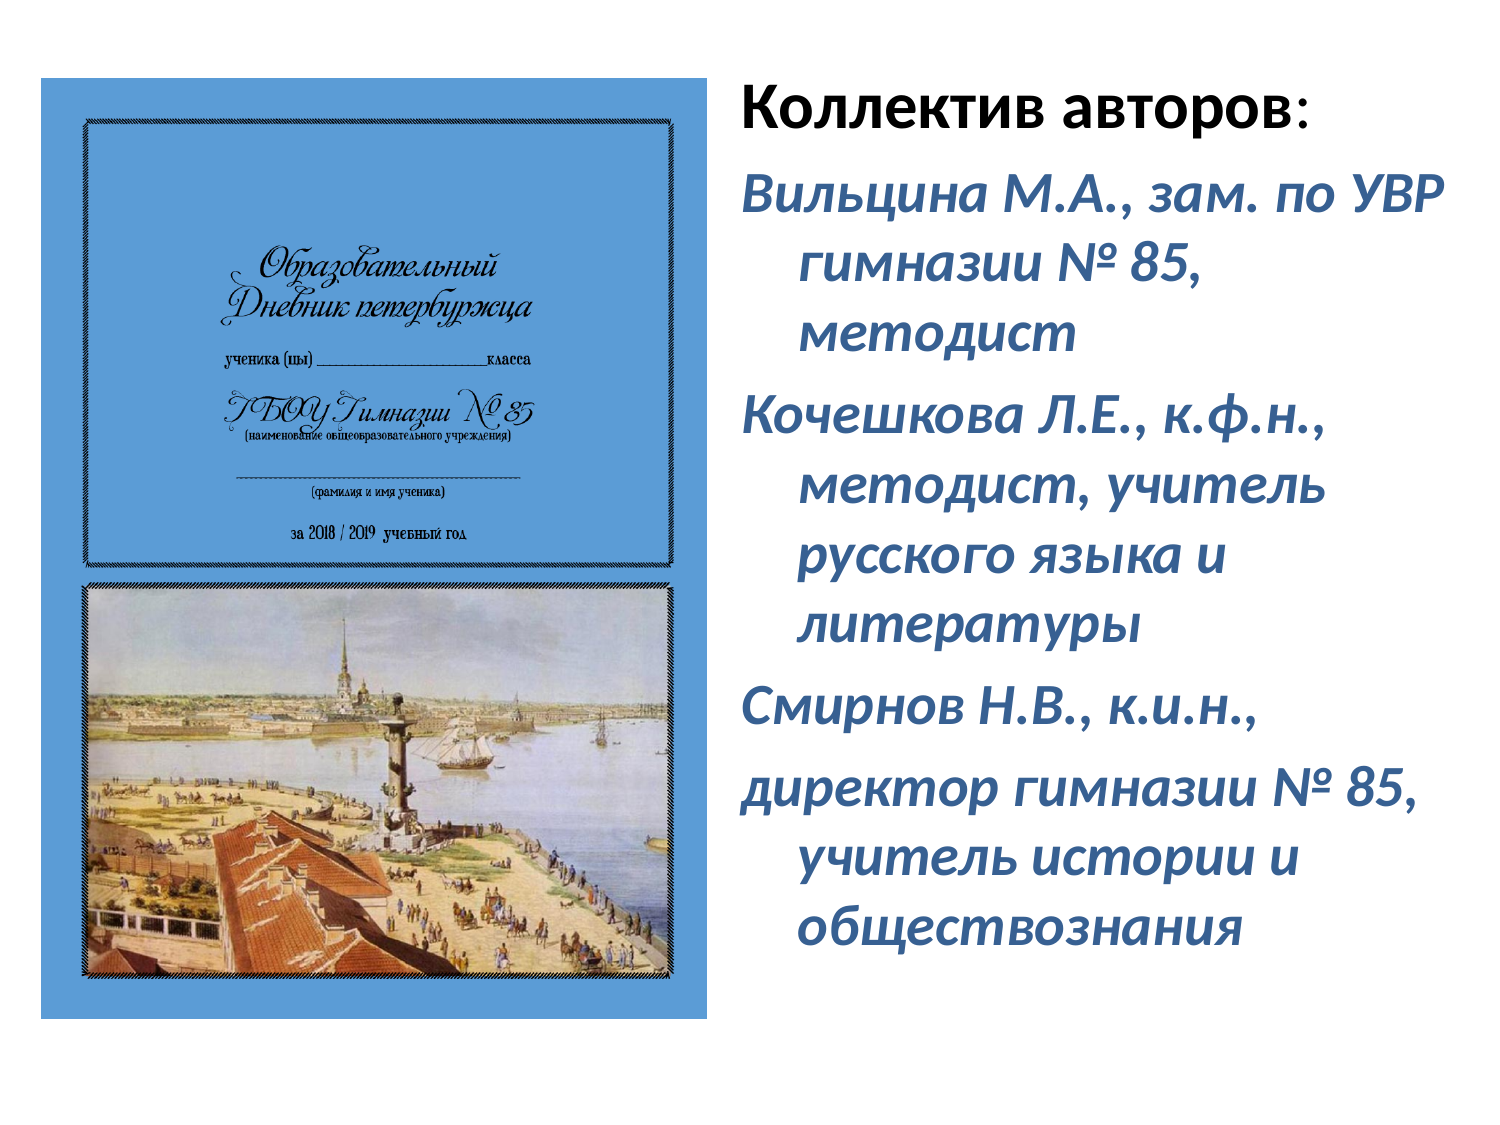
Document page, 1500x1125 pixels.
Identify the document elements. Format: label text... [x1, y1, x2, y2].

list Коллектив авторов: Вильцина М.А., зам. по УВР гимназии № 85, методист Кочешкова Л.Е., к.ф.н., методист, учитель русского языка и литературы Смирнов Н.В., к.и.н., директор гимназии № 85, учитель истории и обществознания [726, 54, 1500, 1071]
picture [40, 77, 707, 1019]
